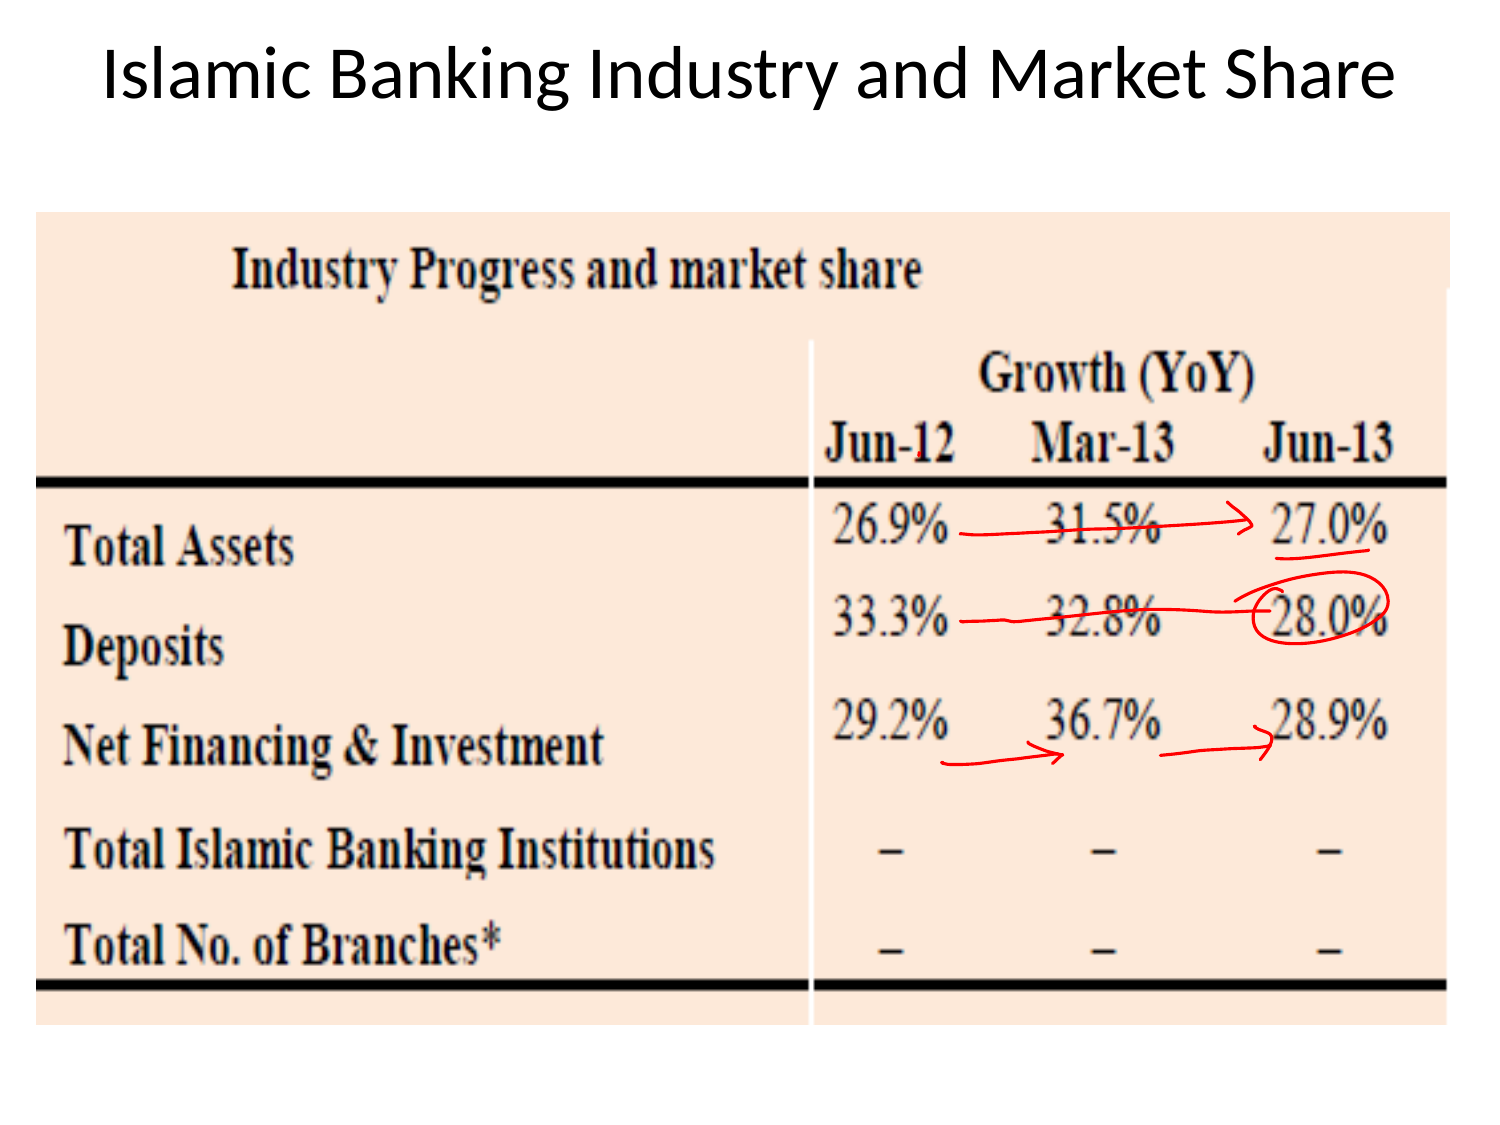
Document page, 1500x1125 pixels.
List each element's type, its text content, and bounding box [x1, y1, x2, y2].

picture [36, 212, 1451, 1026]
title Islamic Banking Industry and Market Share [75, 12, 1425, 125]
